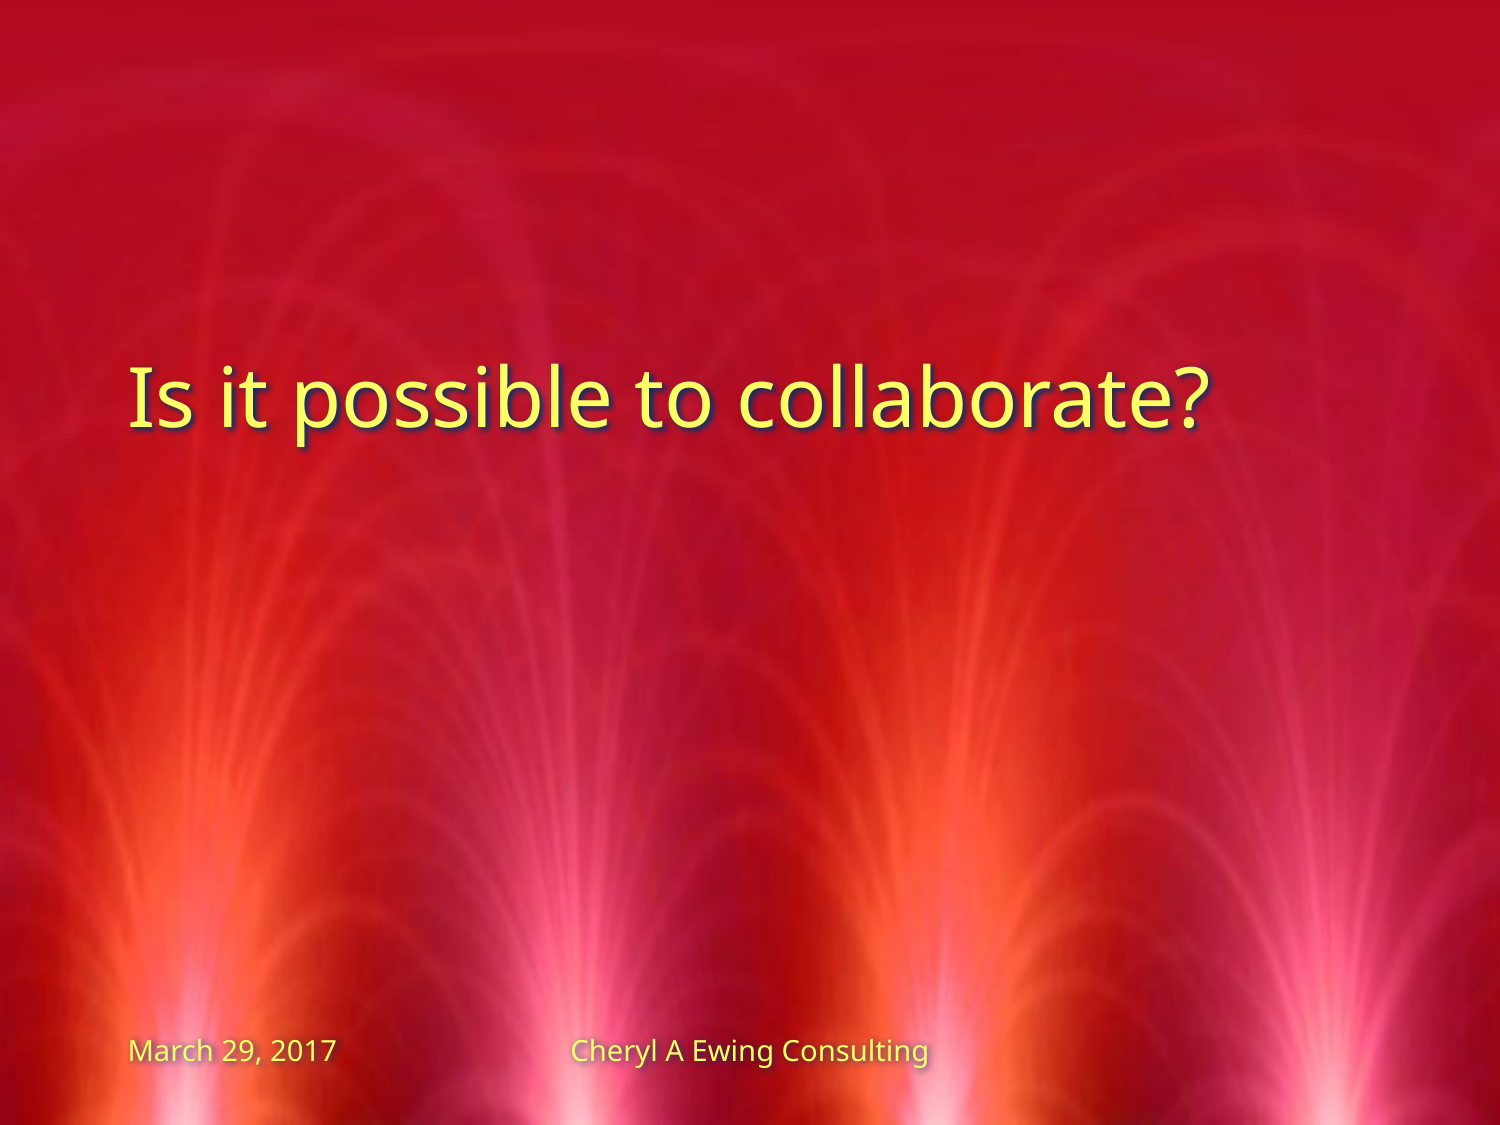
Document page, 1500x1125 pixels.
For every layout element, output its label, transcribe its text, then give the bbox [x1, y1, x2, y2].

list Is it possible to collaborate? [112, 219, 1388, 895]
picture [0, 0, 1500, 1125]
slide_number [112, 1025, 425, 1100]
footer Cheryl A Ewing Consulting [512, 1025, 988, 1100]
